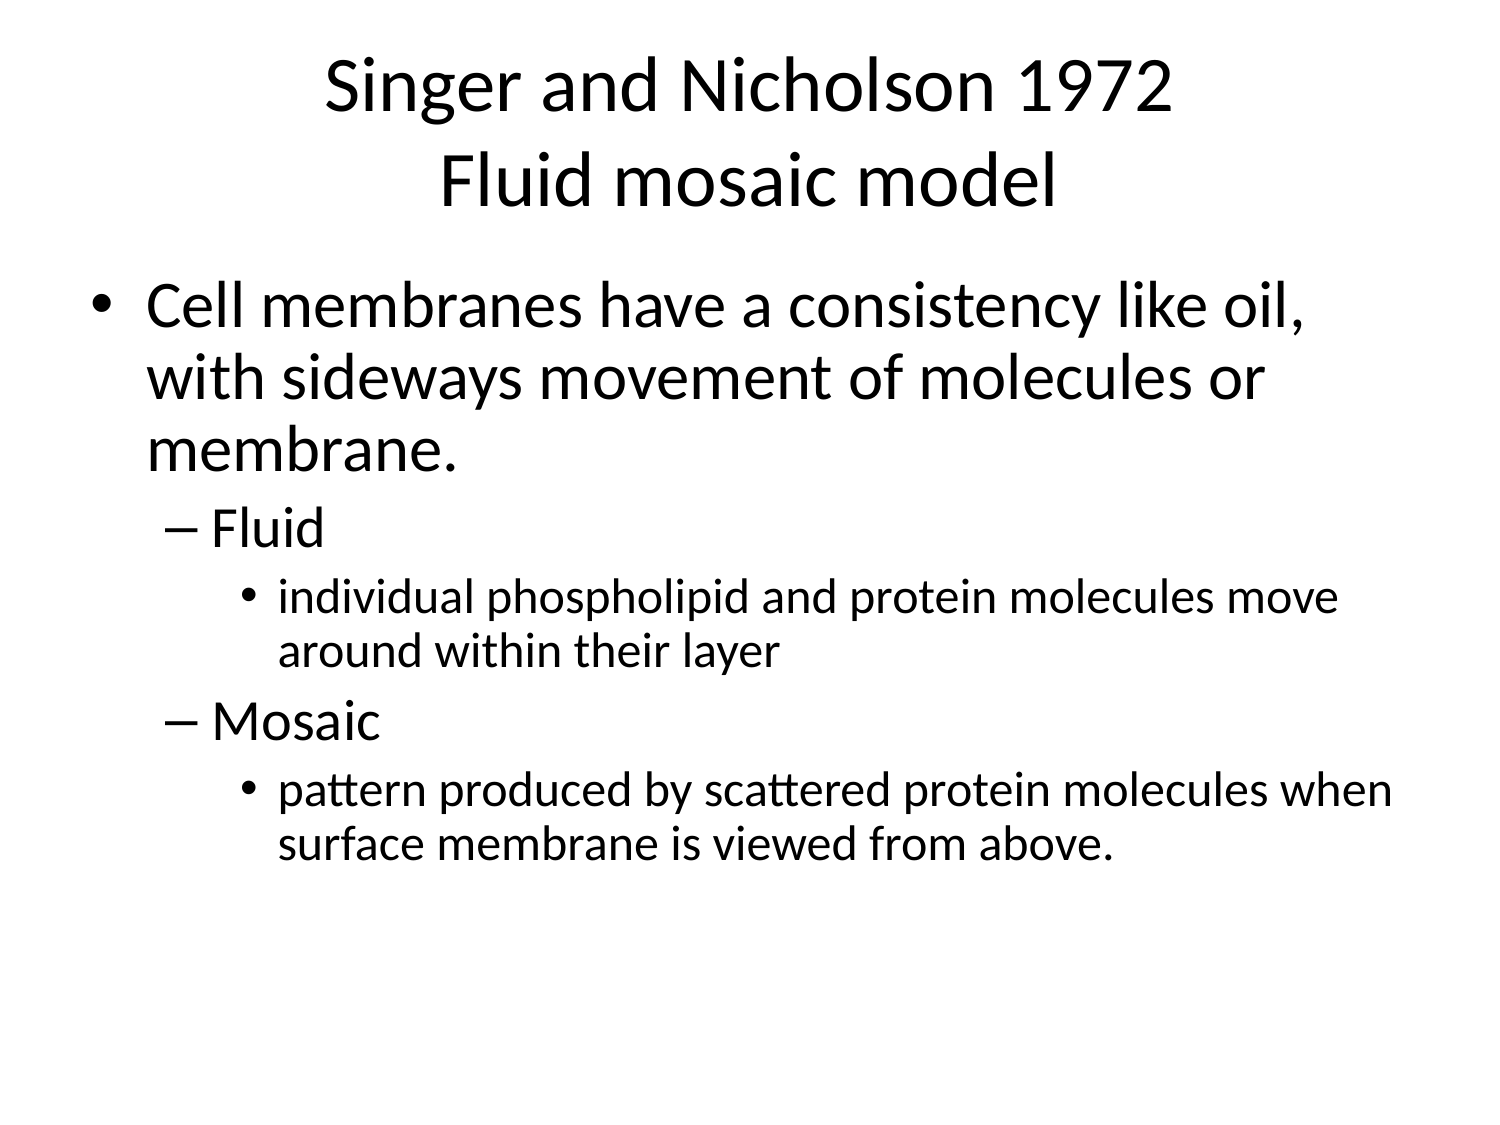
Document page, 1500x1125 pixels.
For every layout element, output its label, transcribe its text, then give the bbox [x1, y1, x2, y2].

title Singer and Nicholson 1972 Fluid mosaic model [75, 24, 1425, 231]
list Cell membranes have a consistency like oil, with sideways movement of molecules or membrane. Fluid individual phospholipid and protein molecules move around within their layer Mosaic pattern produced by scattered protein molecules when surface membrane is viewed from above. [75, 262, 1425, 1005]
